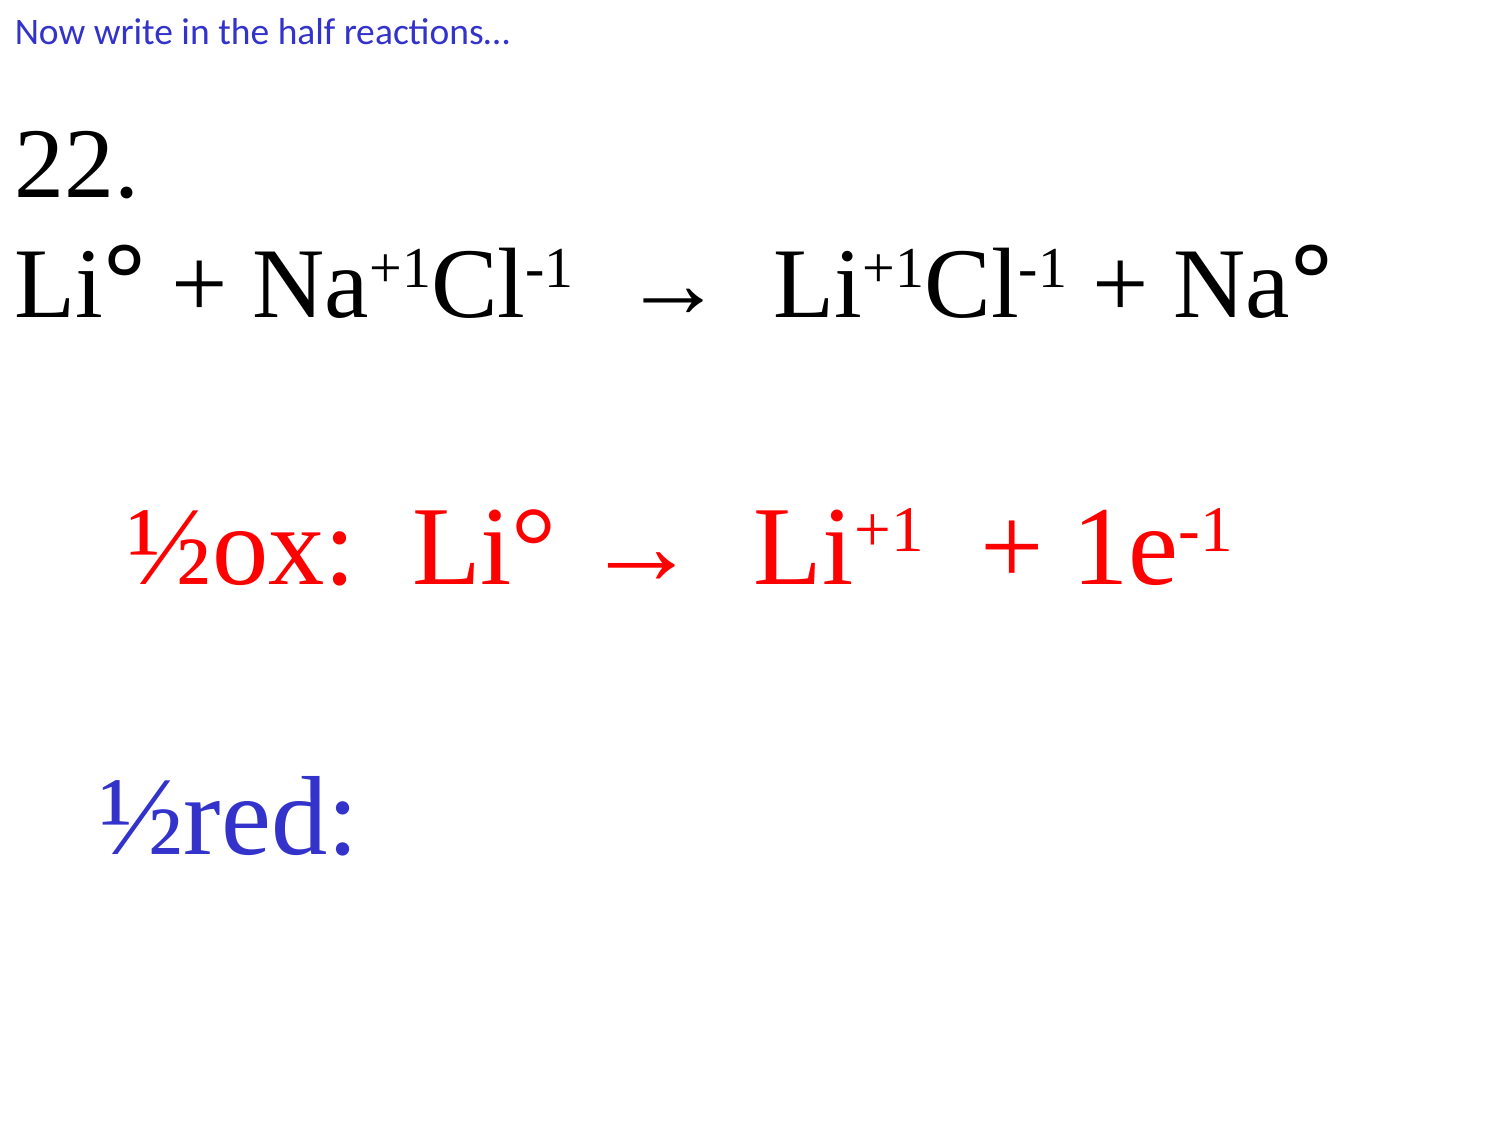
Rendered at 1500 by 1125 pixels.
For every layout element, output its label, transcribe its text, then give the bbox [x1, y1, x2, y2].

text_box Now write in the half reactions… 22. Li° + Na+1Cl-1 → Li+1Cl-1 + Na° ½ox: Li° → Li+1 + 1e-1 ½red: [0, 0, 1500, 1045]
